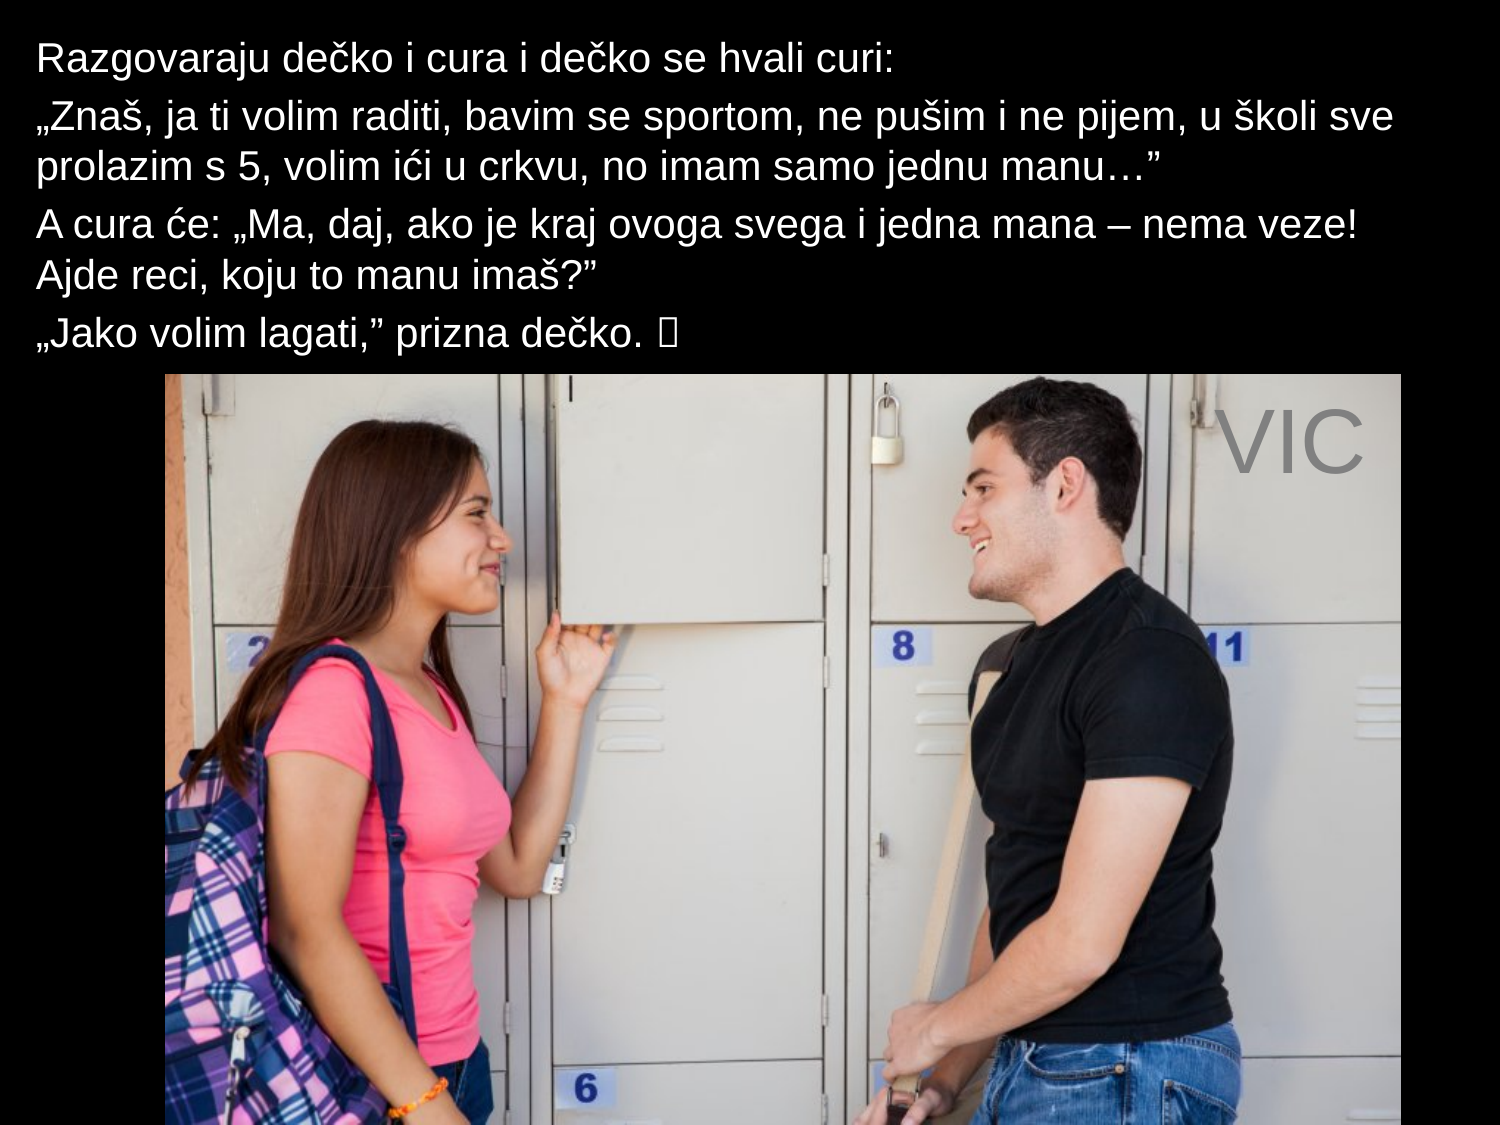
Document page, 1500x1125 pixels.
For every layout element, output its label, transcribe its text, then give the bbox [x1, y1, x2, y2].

picture [164, 374, 1401, 1125]
list Razgovaraju dečko i cura i dečko se hvali curi: „Znaš, ja ti volim raditi, bavim se sportom, ne pušim i ne pijem, u školi sve prolazim s 5, volim ići u crkvu, no imam samo jednu manu…” A cura će: „Ma, daj, ako je kraj ovoga svega i jedna mana – nema veze! Ajde reci, koju to manu imaš?” „Jako volim lagati,” prizna dečko.  [20, 23, 1456, 310]
